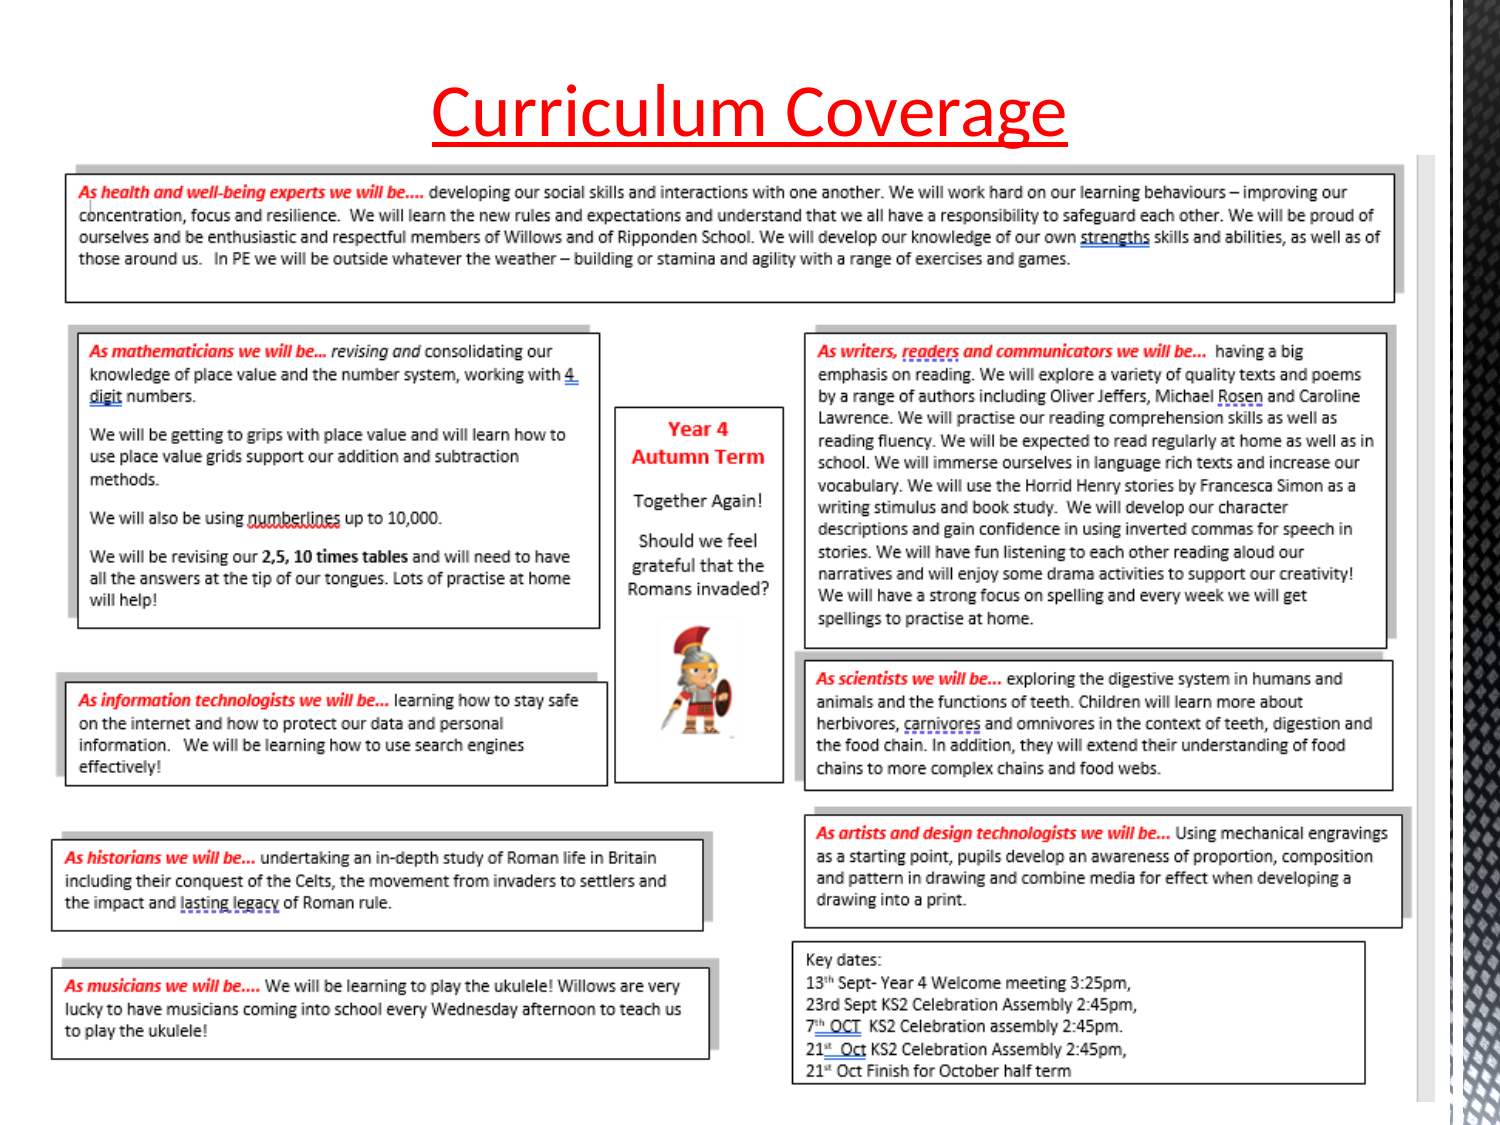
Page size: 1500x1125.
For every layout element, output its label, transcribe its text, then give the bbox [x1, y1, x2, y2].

picture [41, 154, 1436, 1102]
picture [1447, 0, 1500, 1125]
text_box Curriculum Coverage [64, 54, 1436, 154]
